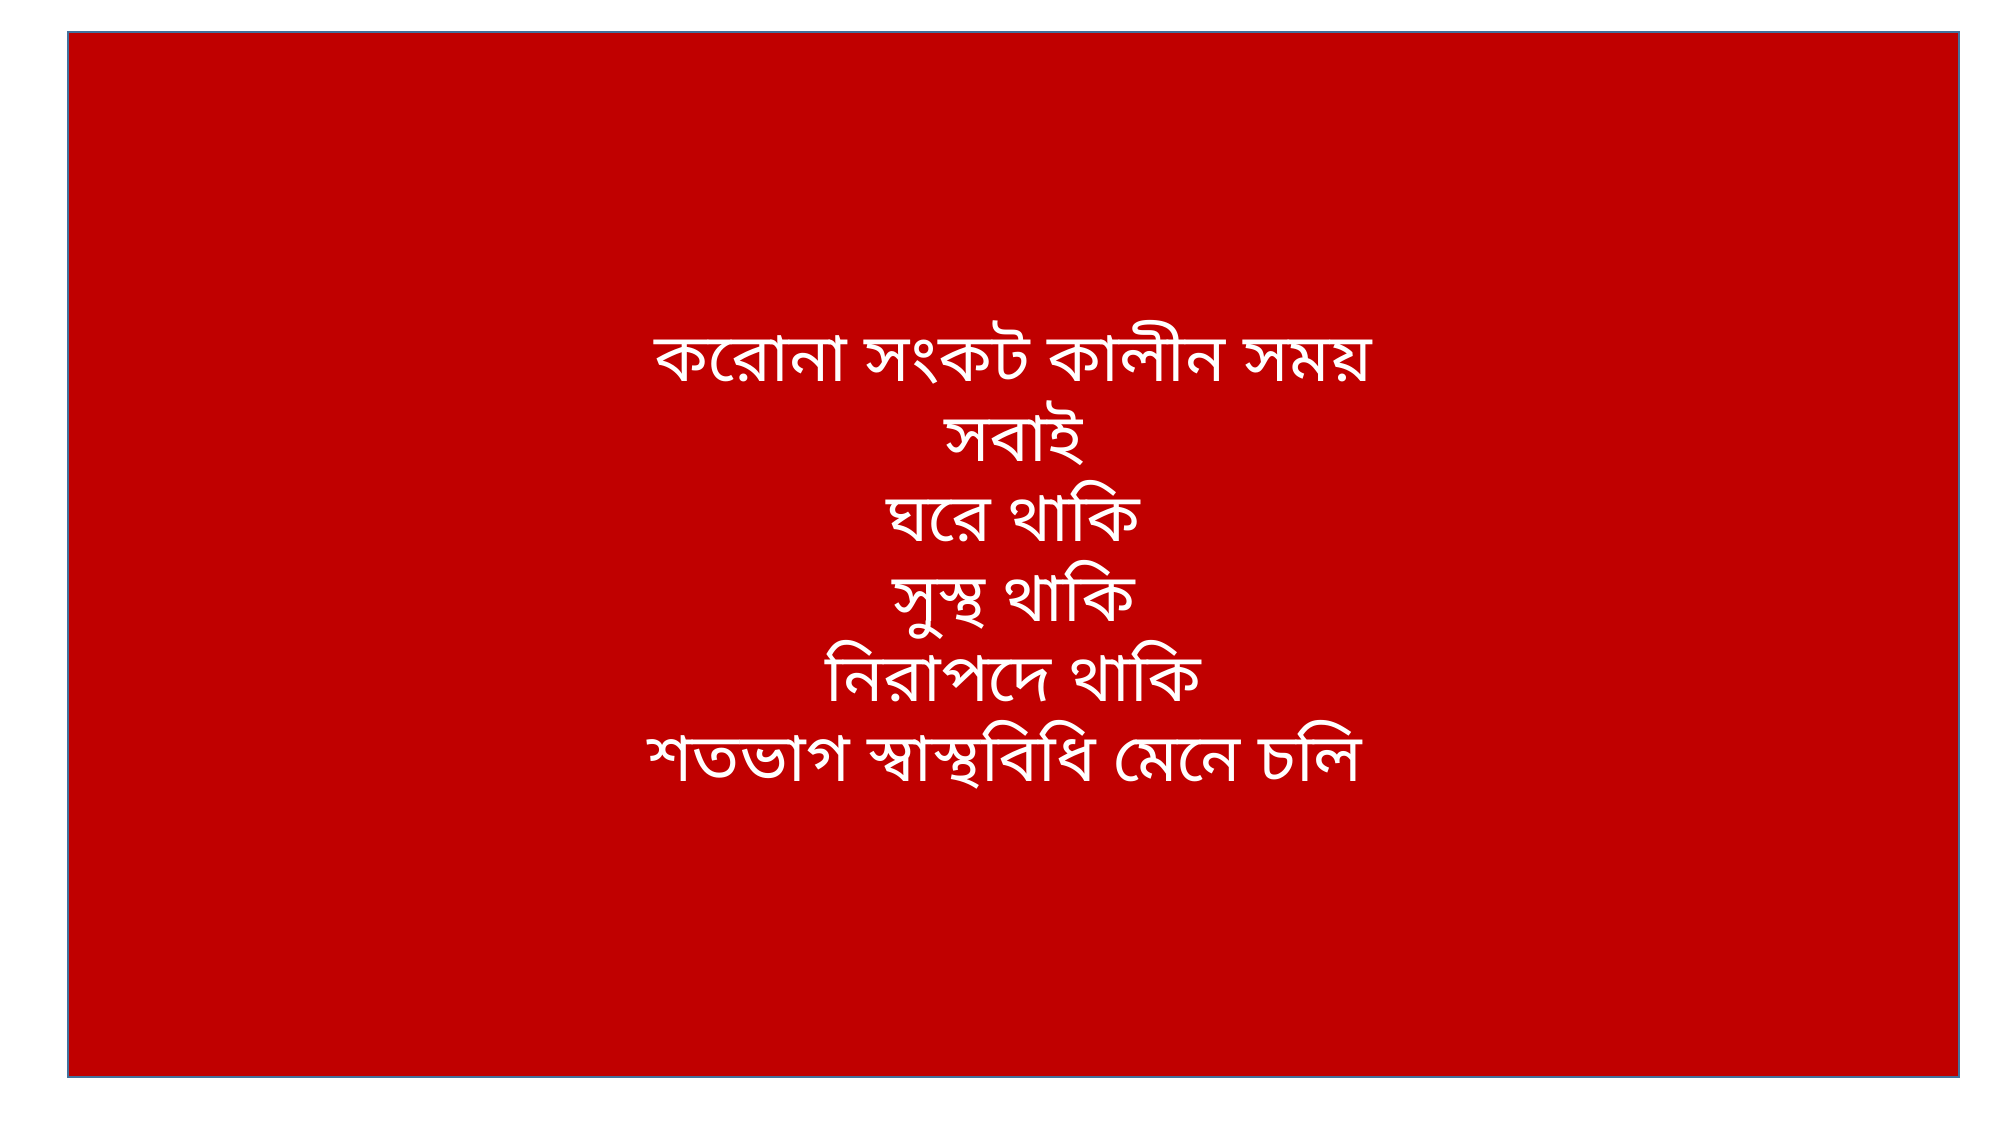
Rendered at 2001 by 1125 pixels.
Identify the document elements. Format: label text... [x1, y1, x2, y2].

text_box করোনা সংকট কালীন সময় সবাই ঘরে থাকি সুস্থ থাকি নিরাপদে থাকি শতভাগ স্বাস্থবিধি মেনে চলি [67, 31, 1960, 1078]
